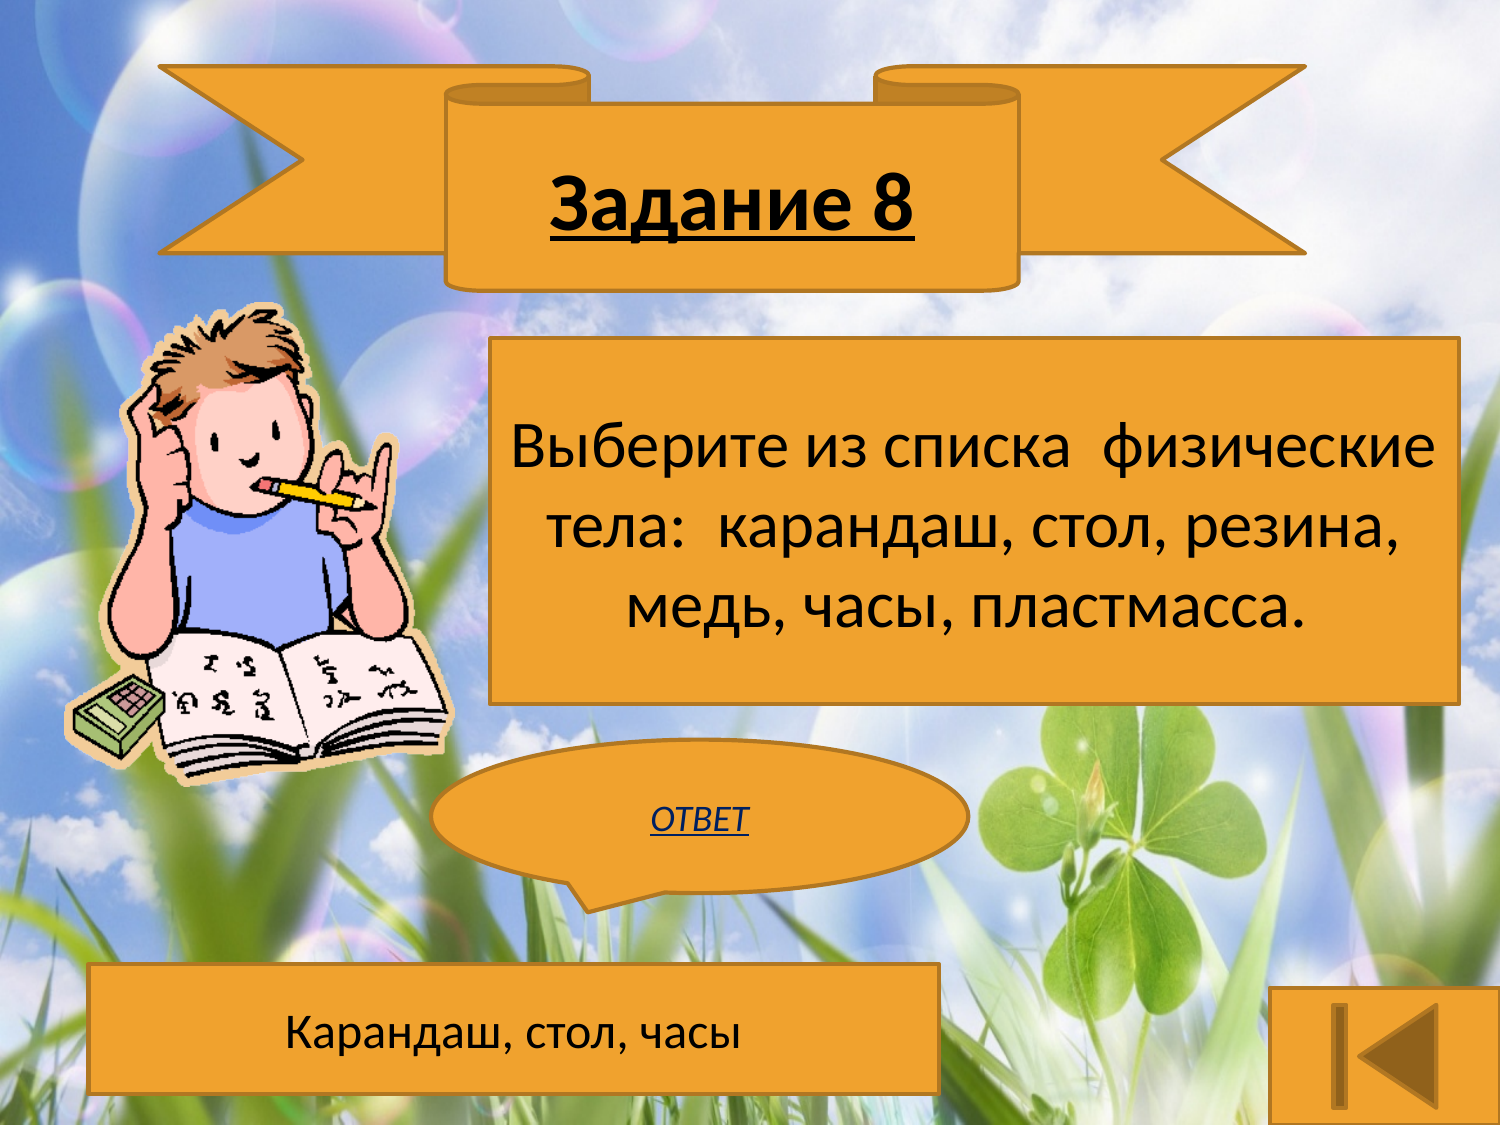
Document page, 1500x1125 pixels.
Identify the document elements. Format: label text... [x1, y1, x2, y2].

text_box [1268, 986, 1500, 1125]
text_box Задание 8 [157, 64, 1308, 293]
picture [0, 0, 1500, 1125]
text_box Выберите из списка физические тела: карандаш, стол, резина, медь, часы, пластмасса. [488, 336, 1461, 706]
text_box ОТВЕТ [428, 737, 971, 915]
text_box Карандаш, стол, часы [86, 962, 941, 1096]
